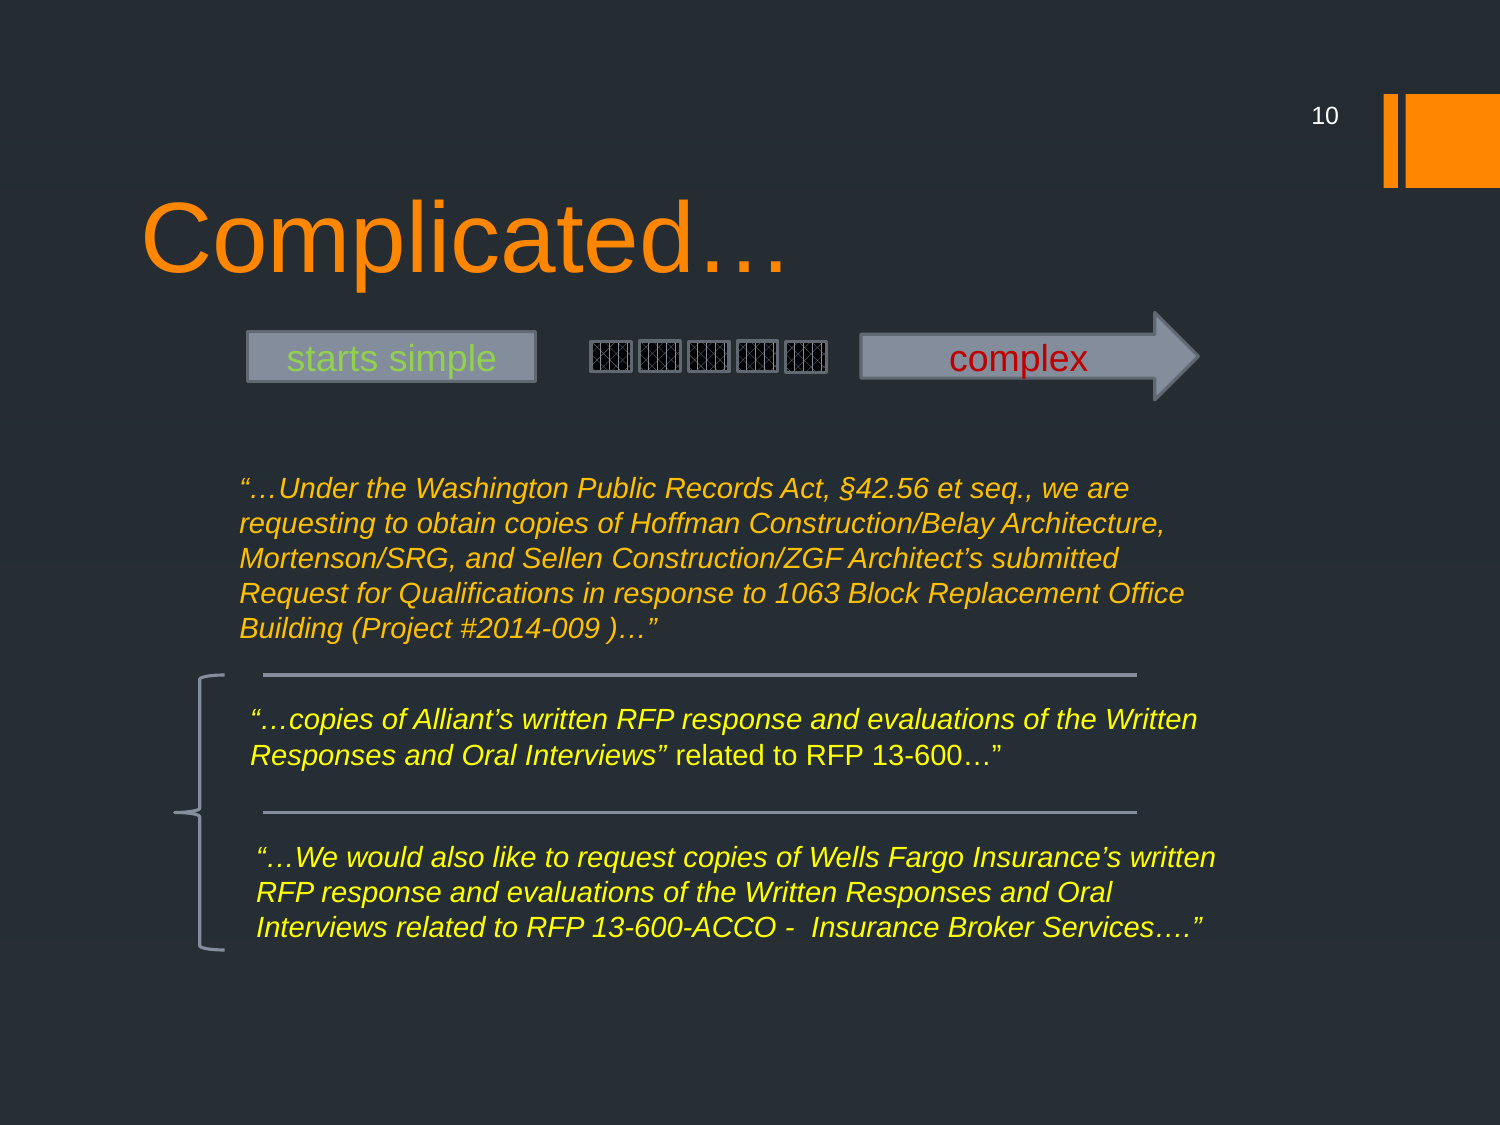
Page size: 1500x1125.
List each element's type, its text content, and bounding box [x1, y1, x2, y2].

text_box “…copies of Alliant’s written RFP response and evaluations of the Written Responses and Oral Interviews” related to RFP 13-600…” [235, 693, 1261, 850]
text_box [247, 311, 1199, 401]
slide_number 10 [1199, 90, 1355, 140]
title Complicated… [125, 137, 1400, 300]
text_box “…Under the Washington Public Records Act, §42.56 et seq., we are requesting to obtain copies of Hoffman Construction/Belay Architecture, Mortenson/SRG, and Sellen Construction/ZGF Architect’s submitted Request for Qualifications in response to 1063 Block Replacement Office Building (Project #2014-009 )…” [224, 462, 1250, 697]
text_box “…We would also like to request copies of Wells Fargo Insurance’s written RFP response and evaluations of the Written Responses and Oral Interviews related to RFP 13-600-ACCO - Insurance Broker Services….” [241, 850, 1249, 982]
text_box [173, 673, 225, 952]
